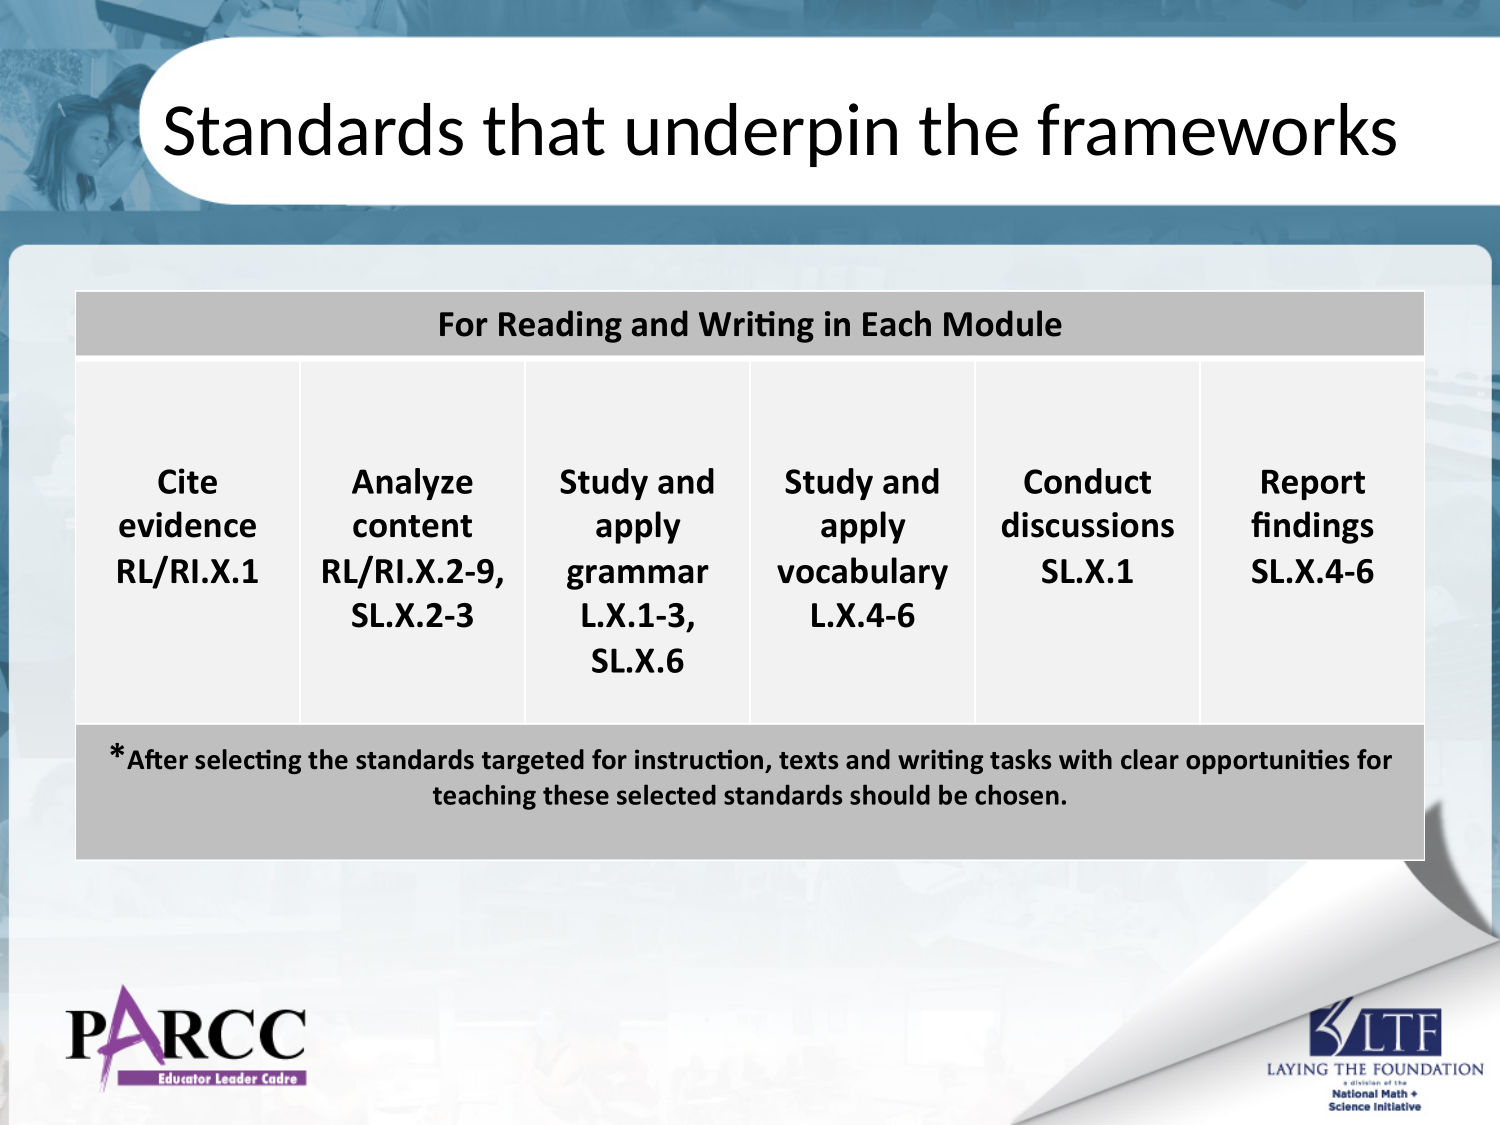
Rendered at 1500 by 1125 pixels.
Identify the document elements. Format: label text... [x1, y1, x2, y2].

text_box [162, 69, 1450, 232]
title Standards that underpin the frameworks [137, 45, 1425, 207]
text_box [99, 287, 1450, 998]
picture [0, 0, 1500, 1125]
